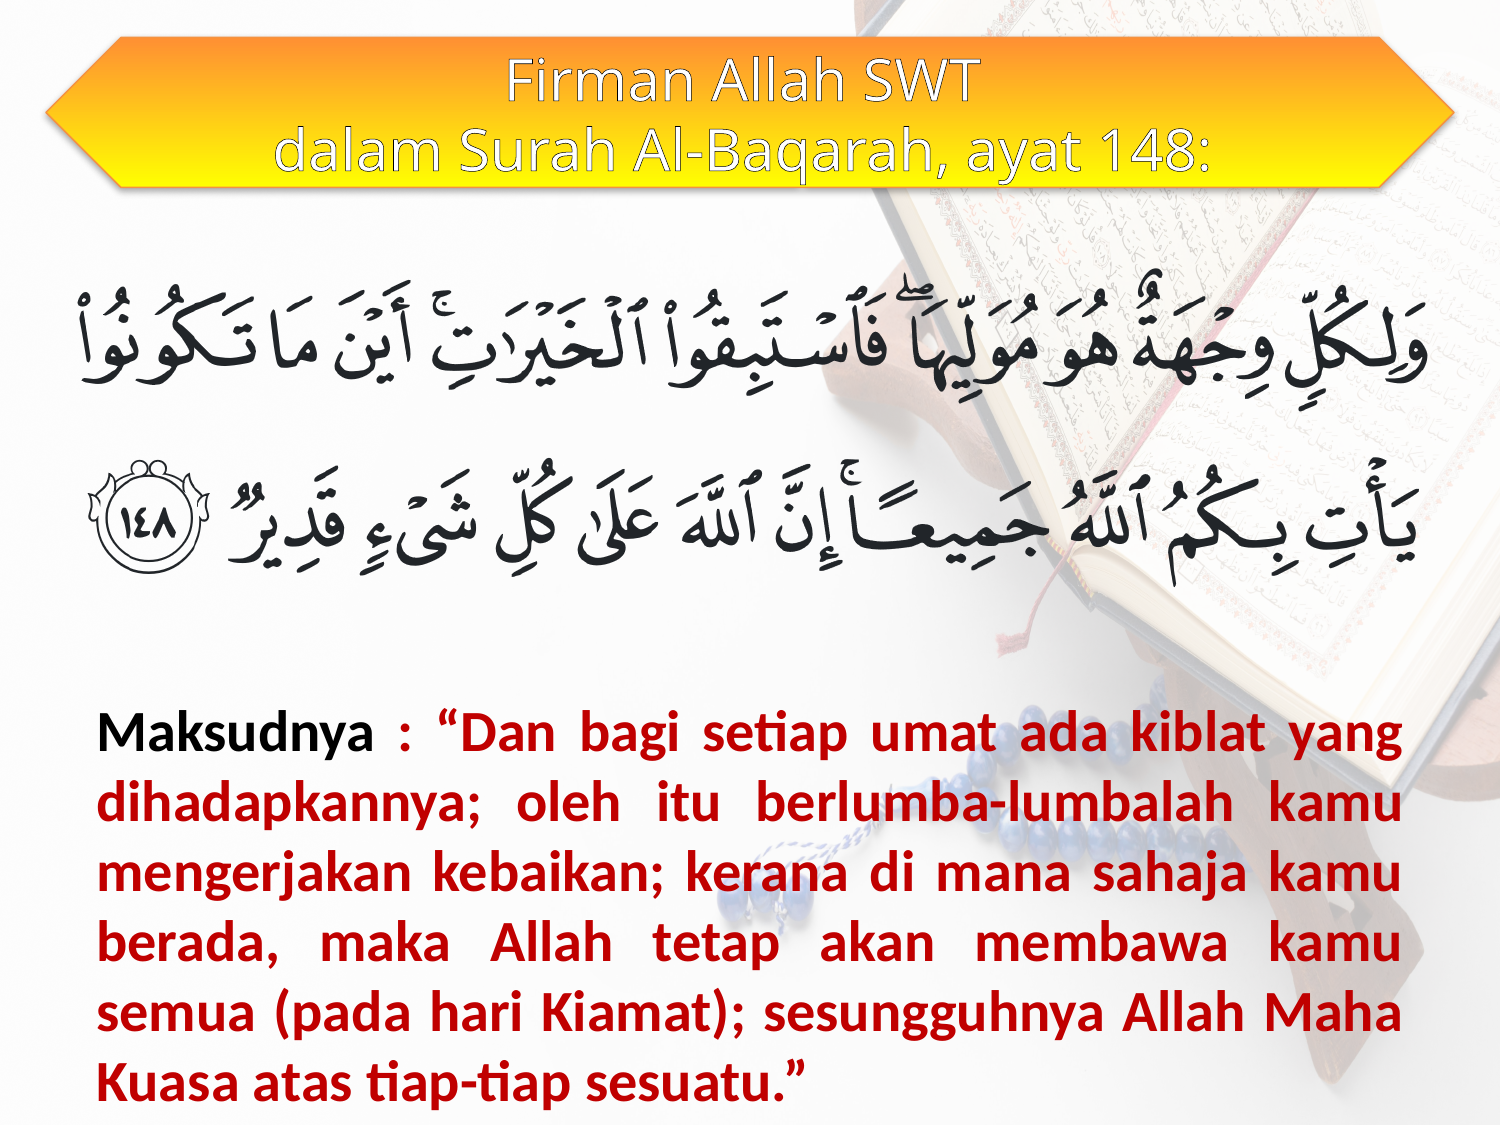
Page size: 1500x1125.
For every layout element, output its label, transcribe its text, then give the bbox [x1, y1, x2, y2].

text_box Firman Allah SWT dalam Surah Al-Baqarah, ayat 148: [45, 36, 1455, 189]
text_box Maksudnya : “Dan bagi setiap umat ada kiblat yang dihadapkannya; oleh itu berlumba-lumbalah kamu mengerjakan kebaikan; kerana di mana sahaja kamu berada, maka Allah tetap akan membawa kamu semua (pada hari Kiamat); sesungguhnya Allah Maha Kuasa atas tiap-tiap sesuatu.” [81, 685, 1419, 1121]
picture [0, 234, 1500, 645]
